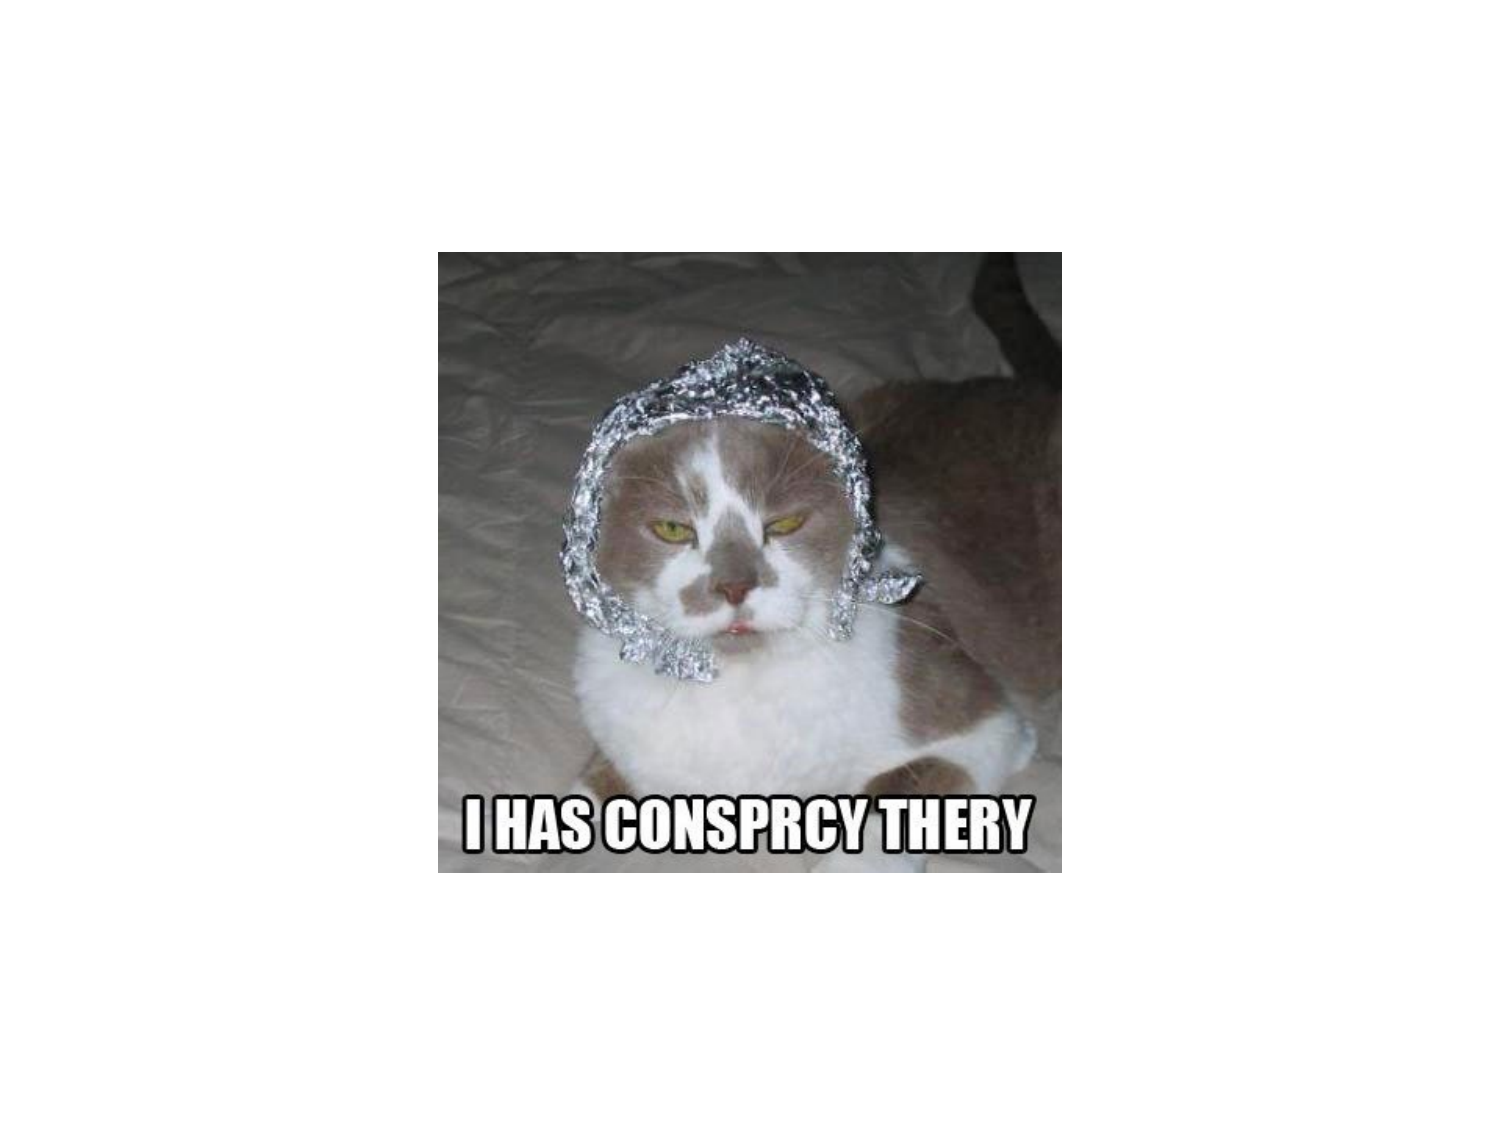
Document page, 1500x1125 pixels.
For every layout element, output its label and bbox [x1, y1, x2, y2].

picture [438, 252, 1062, 873]
